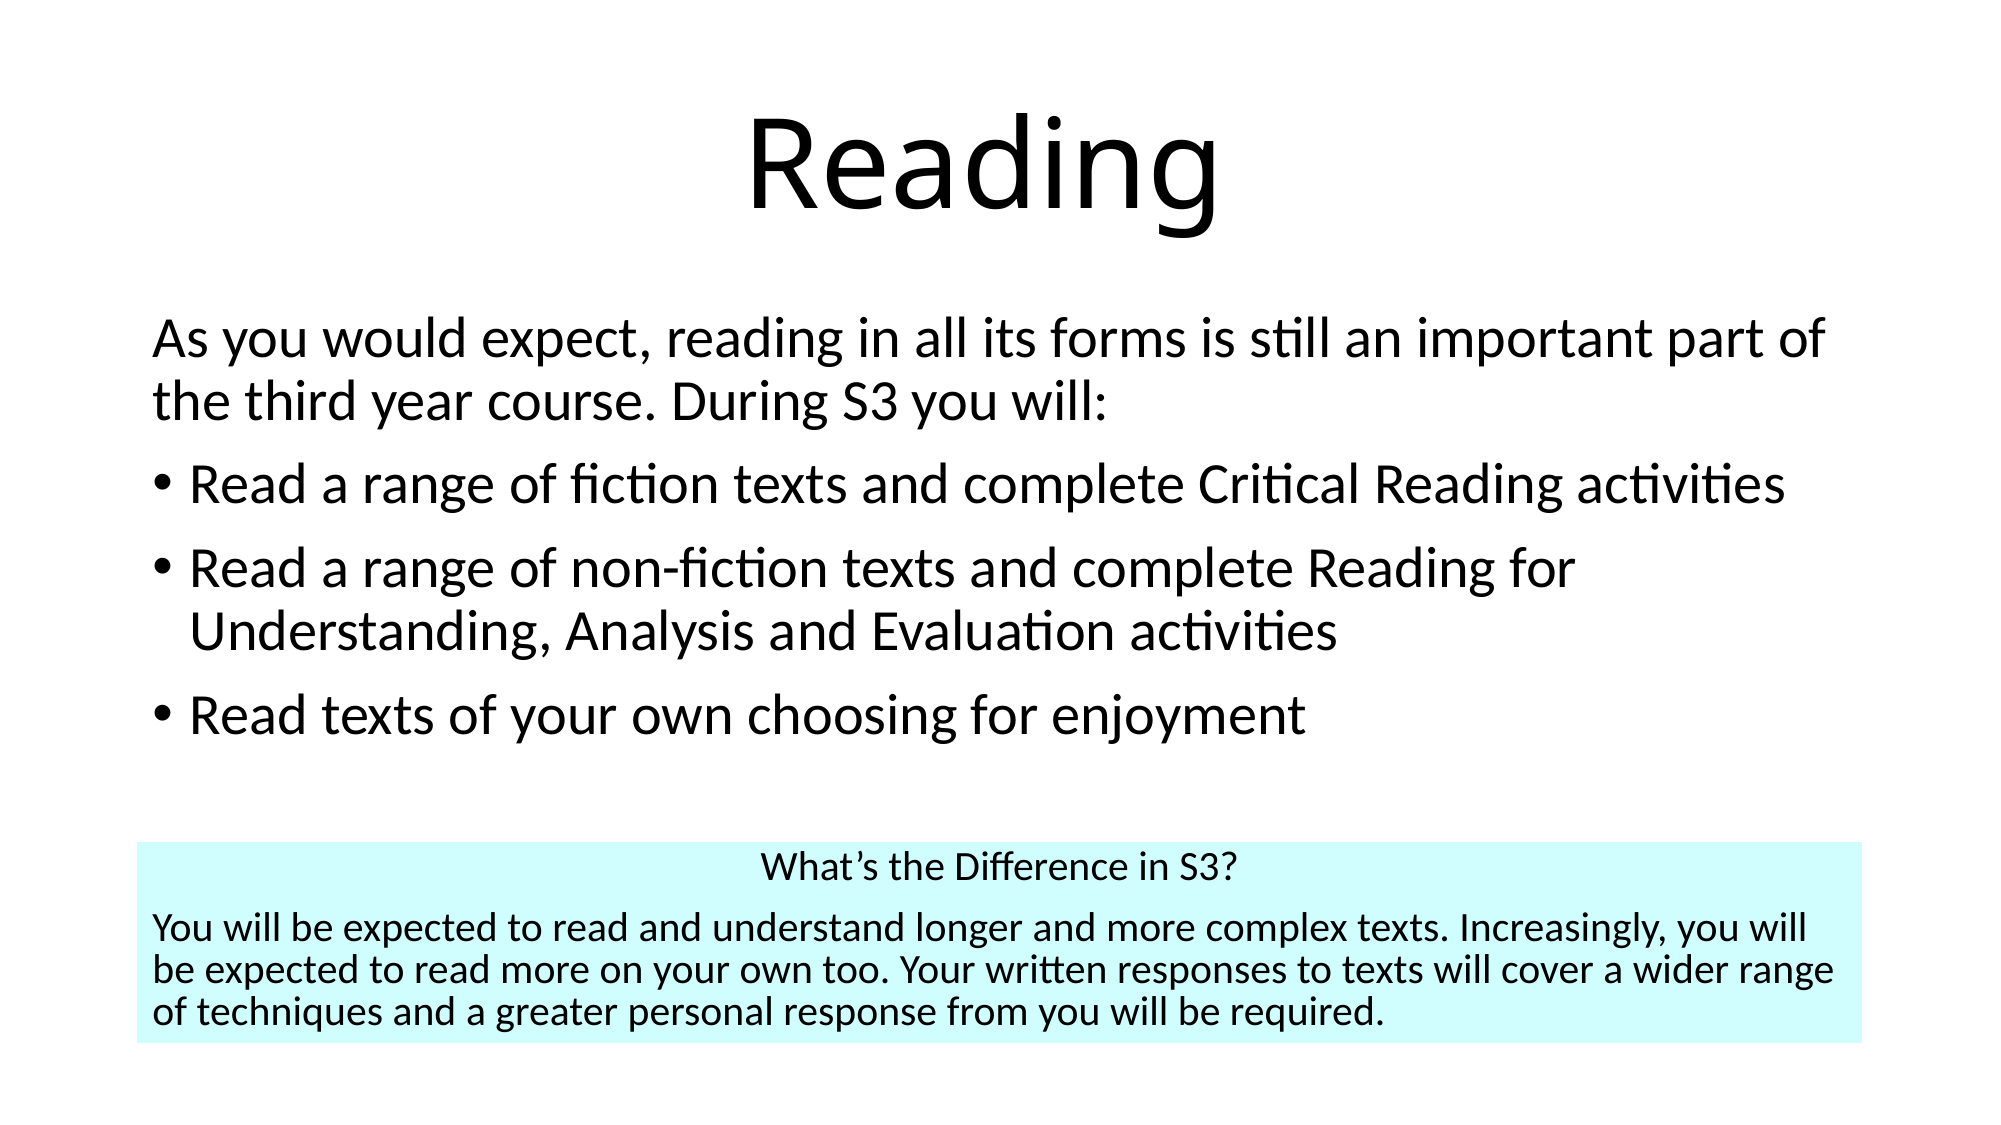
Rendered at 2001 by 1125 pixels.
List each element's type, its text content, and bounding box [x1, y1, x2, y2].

table_cell You will be expected to read and understand longer and more complex texts. Increasingly, you will be expected to read more on your own too. Your written responses to texts will cover a wider range of techniques and a greater personal response from you will be required. [137, 903, 1862, 1043]
list As you would expect, reading in all its forms is still an important part of the third year course. During S3 you will: Read a range of fiction texts and complete Critical Reading activities Read a range of non-fiction texts and complete Reading for Understanding, Analysis and Evaluation activities Read texts of your own choosing for enjoyment [137, 299, 1863, 1073]
table_header What’s the Difference in S3? [137, 842, 1862, 903]
title Reading [137, 59, 1863, 278]
